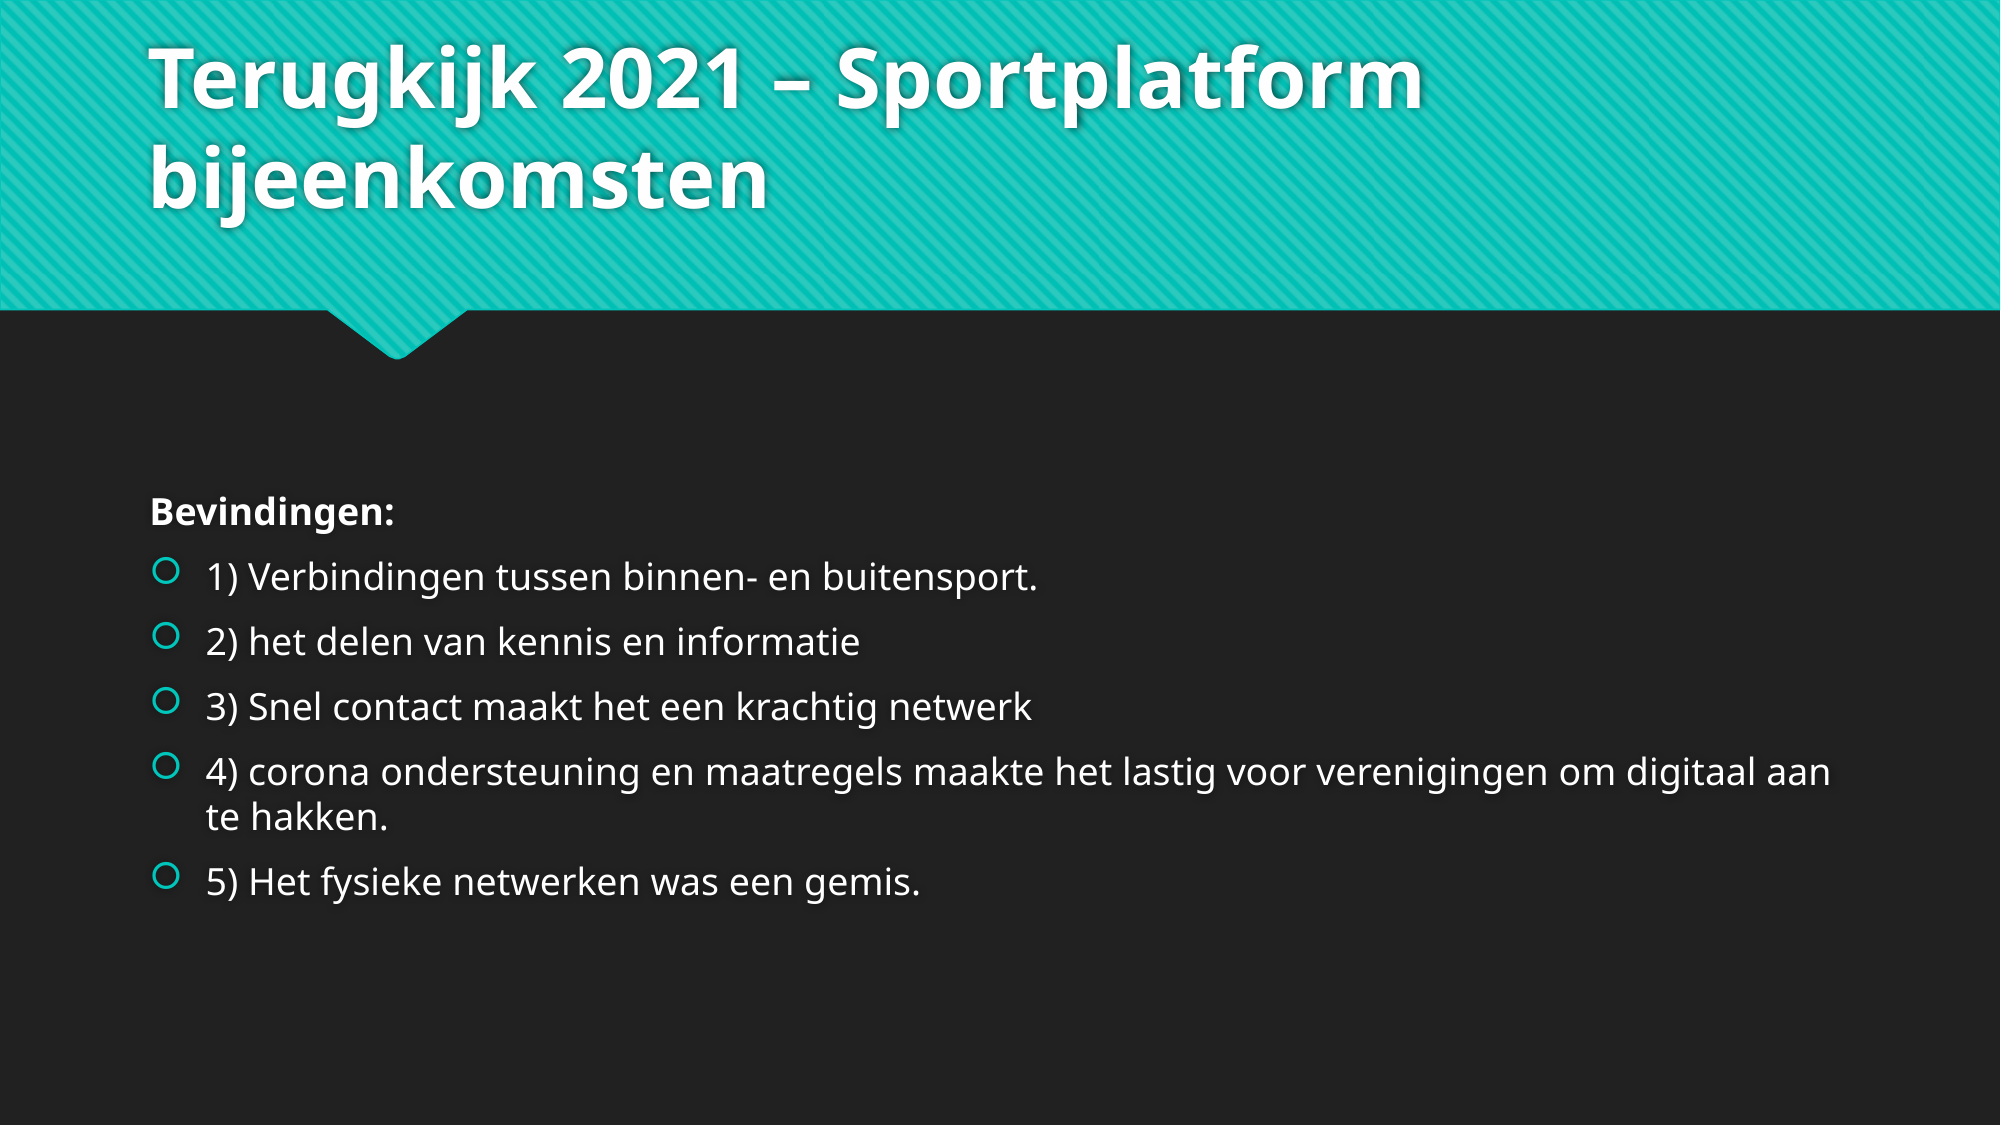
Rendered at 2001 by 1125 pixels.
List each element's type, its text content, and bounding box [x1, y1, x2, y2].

list Bevindingen: 1) Verbindingen tussen binnen- en buitensport. 2) het delen van kennis en informatie 3) Snel contact maakt het een krachtig netwerk 4) corona ondersteuning en maatregels maakte het lastig voor verenigingen om digitaal aan te hakken. 5) Het fysieke netwerken was een gemis. [134, 364, 1866, 962]
title Terugkijk 2021 – Sportplatform bijeenkomsten [132, 73, 1868, 233]
